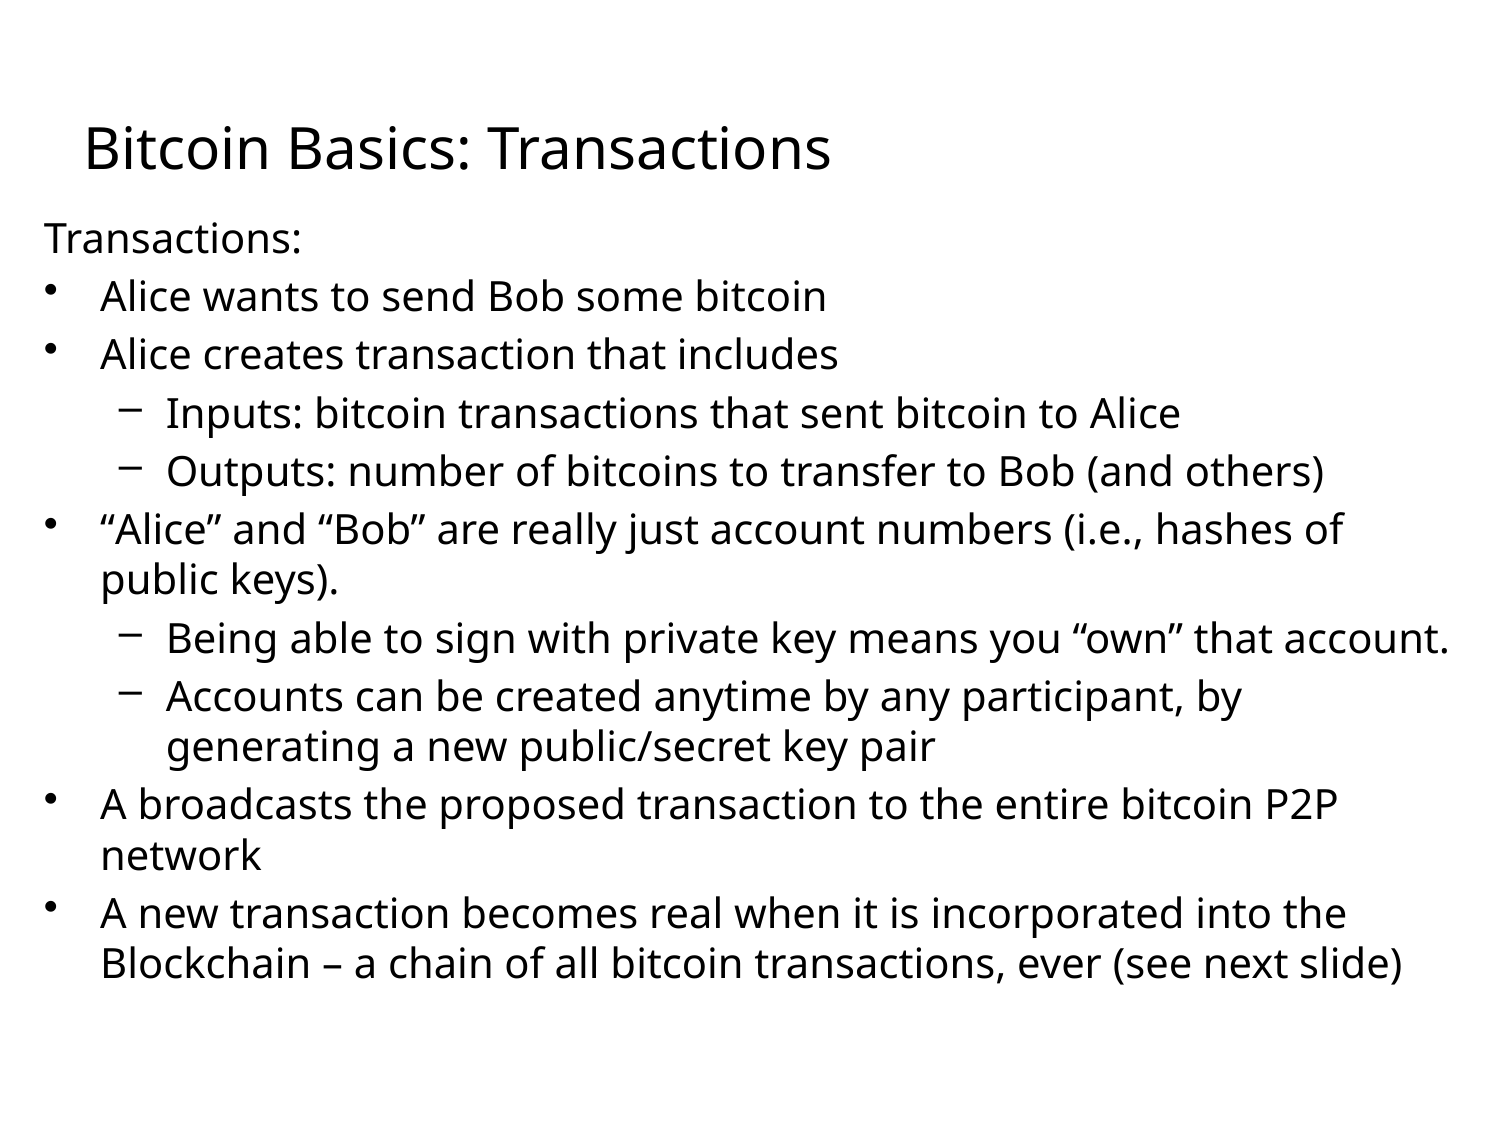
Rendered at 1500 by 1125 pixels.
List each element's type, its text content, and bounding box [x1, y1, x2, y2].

list Transactions: Alice wants to send Bob some bitcoin Alice creates transaction that includes Inputs: bitcoin transactions that sent bitcoin to Alice Outputs: number of bitcoins to transfer to Bob (and others) “Alice” and “Bob” are really just account numbers (i.e., hashes of public keys). Being able to sign with private key means you “own” that account. Accounts can be created anytime by any participant, by generating a new public/secret key pair A broadcasts the proposed transaction to the entire bitcoin P2P network A new transaction becomes real when it is incorporated into the Blockchain – a chain of all bitcoin transactions, ever (see next slide) [29, 204, 1471, 1125]
title Bitcoin Basics: Transactions [68, 87, 1344, 204]
